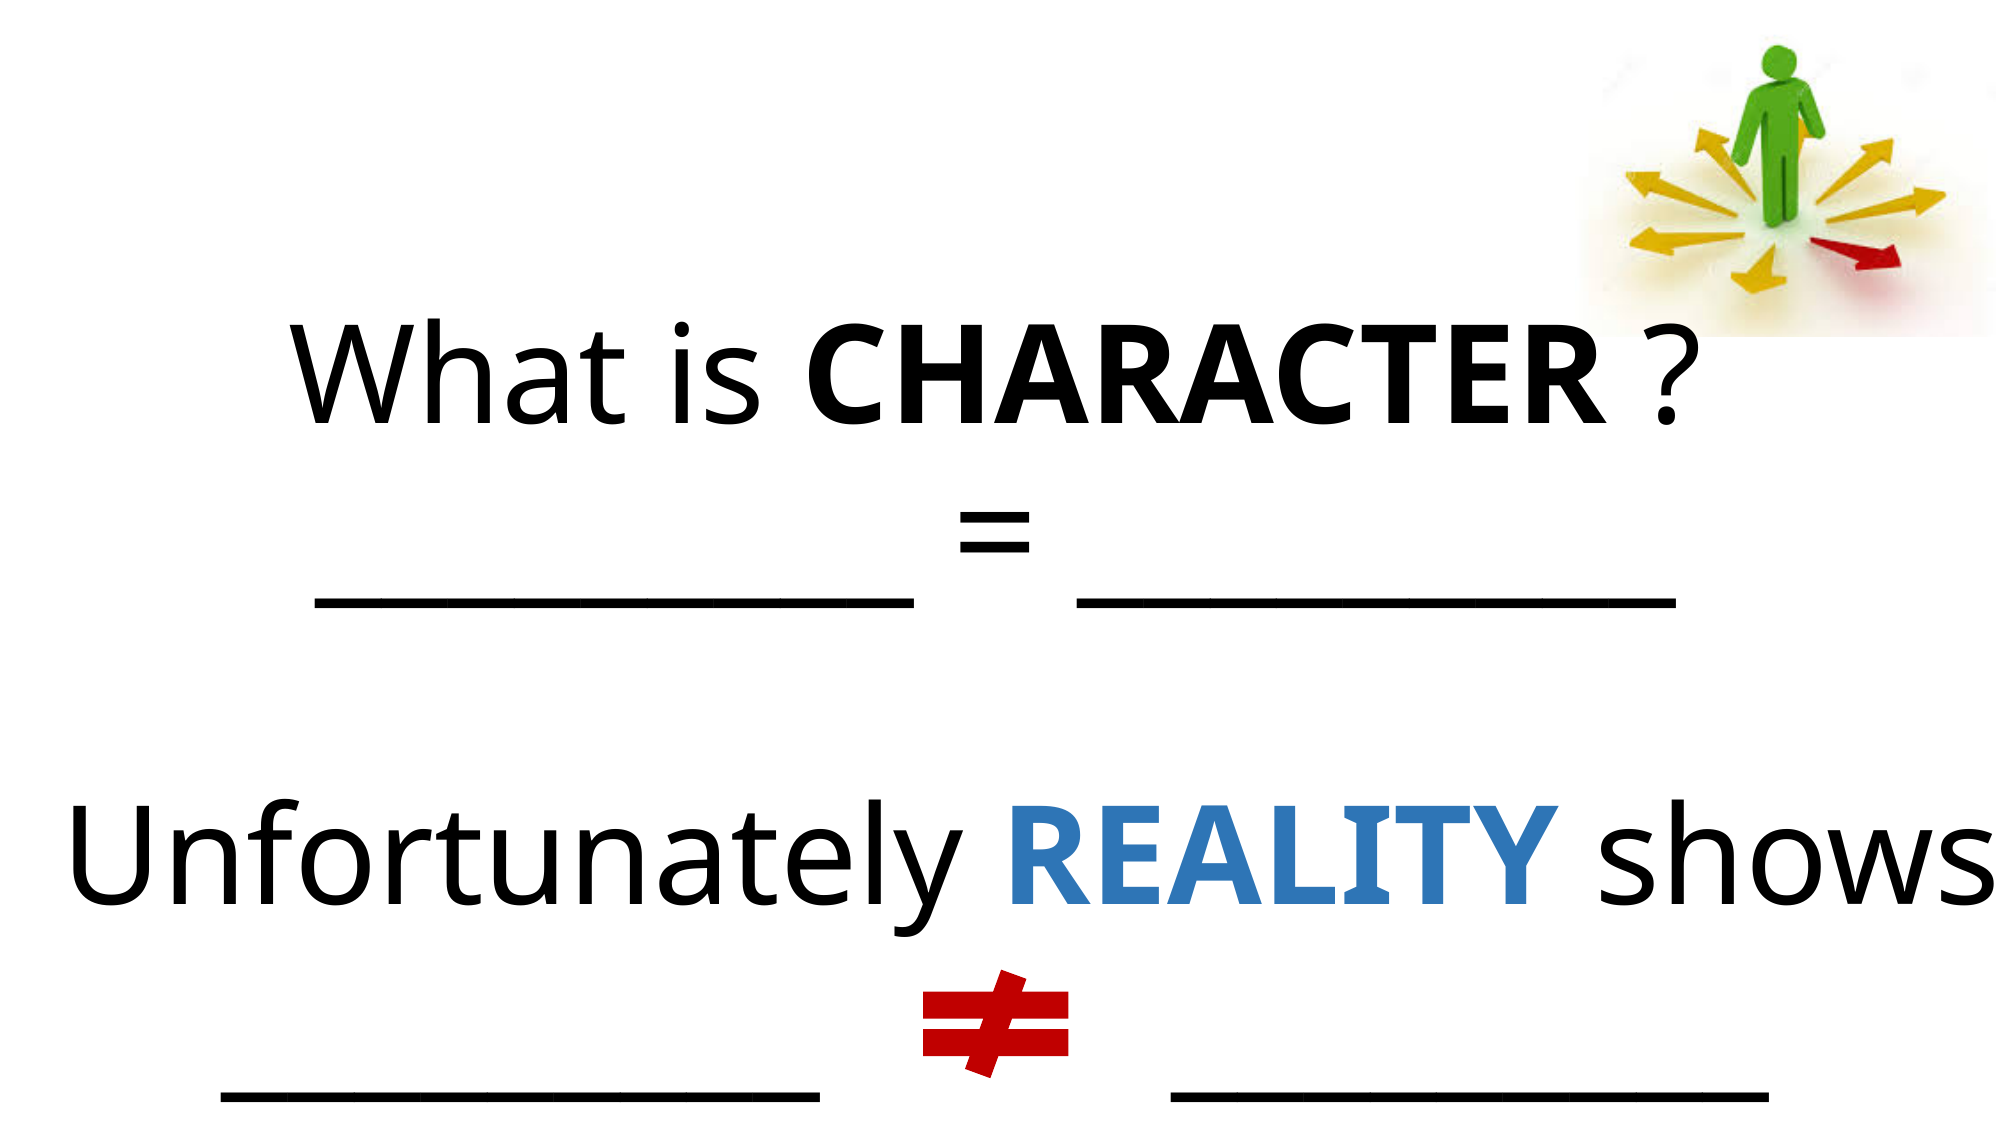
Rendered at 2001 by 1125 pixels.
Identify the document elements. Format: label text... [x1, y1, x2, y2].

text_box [1527, 21, 2000, 408]
text_box _________ = _________ [0, 427, 1996, 623]
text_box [0, 922, 1996, 1120]
text_box What is CHARACTER ? [0, 247, 1996, 427]
text_box Unfortunately REALITY shows [30, 728, 2000, 971]
